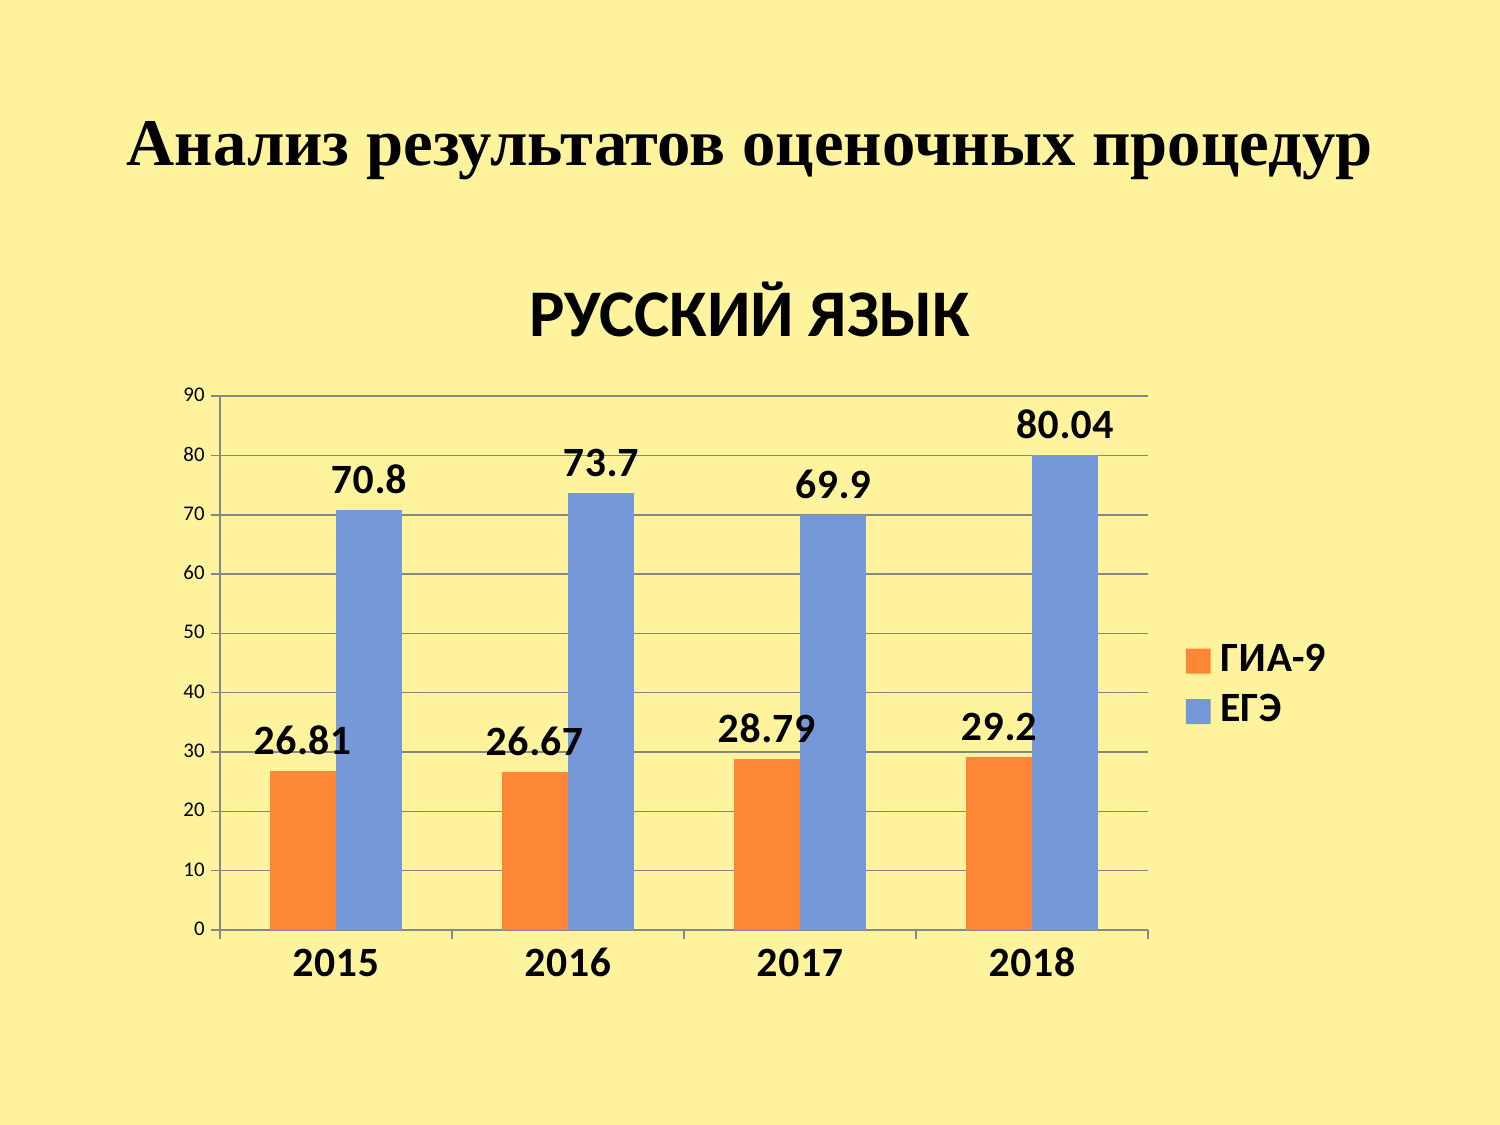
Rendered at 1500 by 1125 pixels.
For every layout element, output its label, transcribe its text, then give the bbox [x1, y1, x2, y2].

list РУССКИЙ ЯЗЫК [75, 262, 1425, 1005]
title Анализ результатов оценочных процедур [75, 45, 1425, 233]
chart [159, 373, 1353, 1000]
